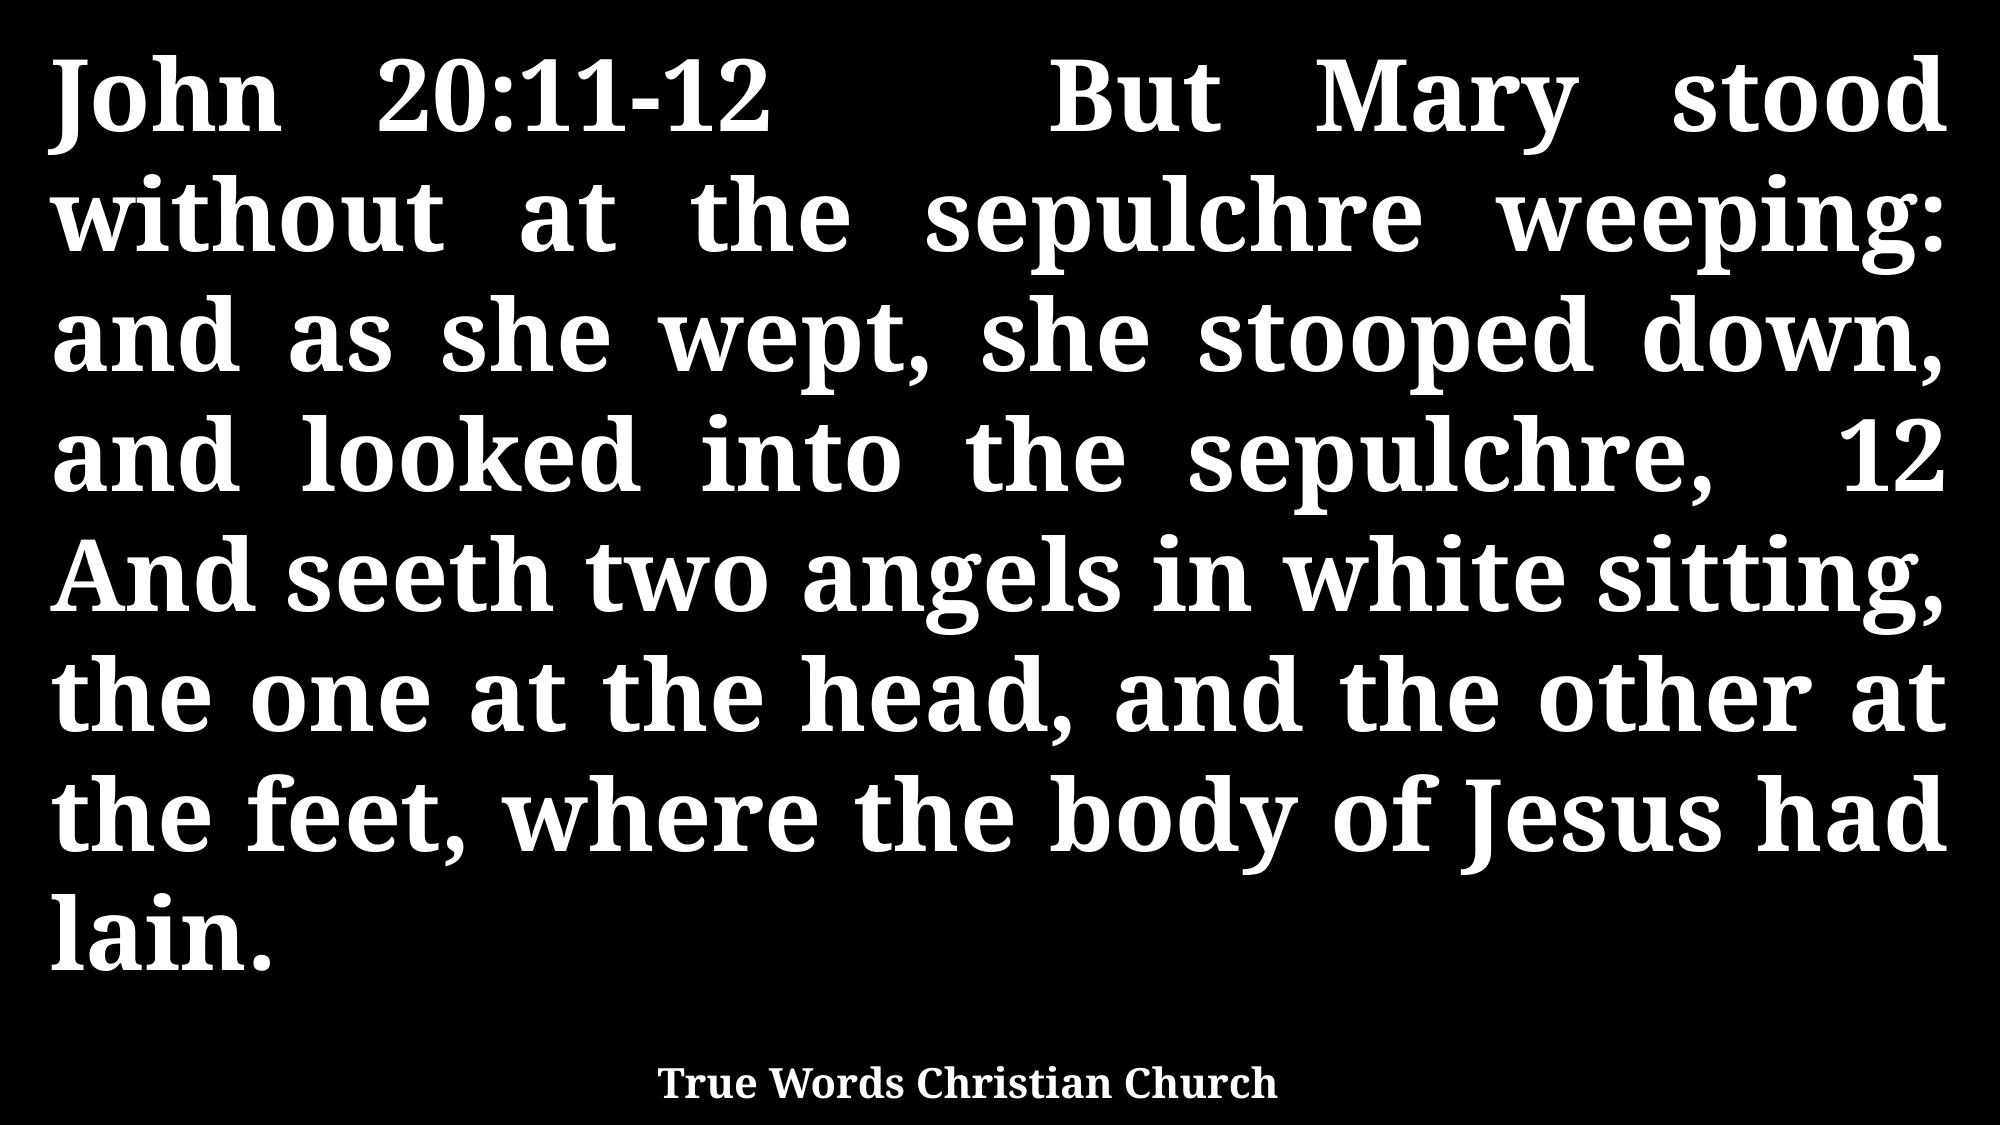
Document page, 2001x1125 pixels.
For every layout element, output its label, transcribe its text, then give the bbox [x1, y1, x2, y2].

text_box True Words Christian Church [642, 1049, 1294, 1114]
text_box John 20:11-12 But Mary stood without at the sepulchre weeping: and as she wept, she stooped down, and looked into the sepulchre, 12 And seeth two angels in white sitting, the one at the head, and the other at the feet, where the body of Jesus had lain. [35, 23, 1965, 999]
